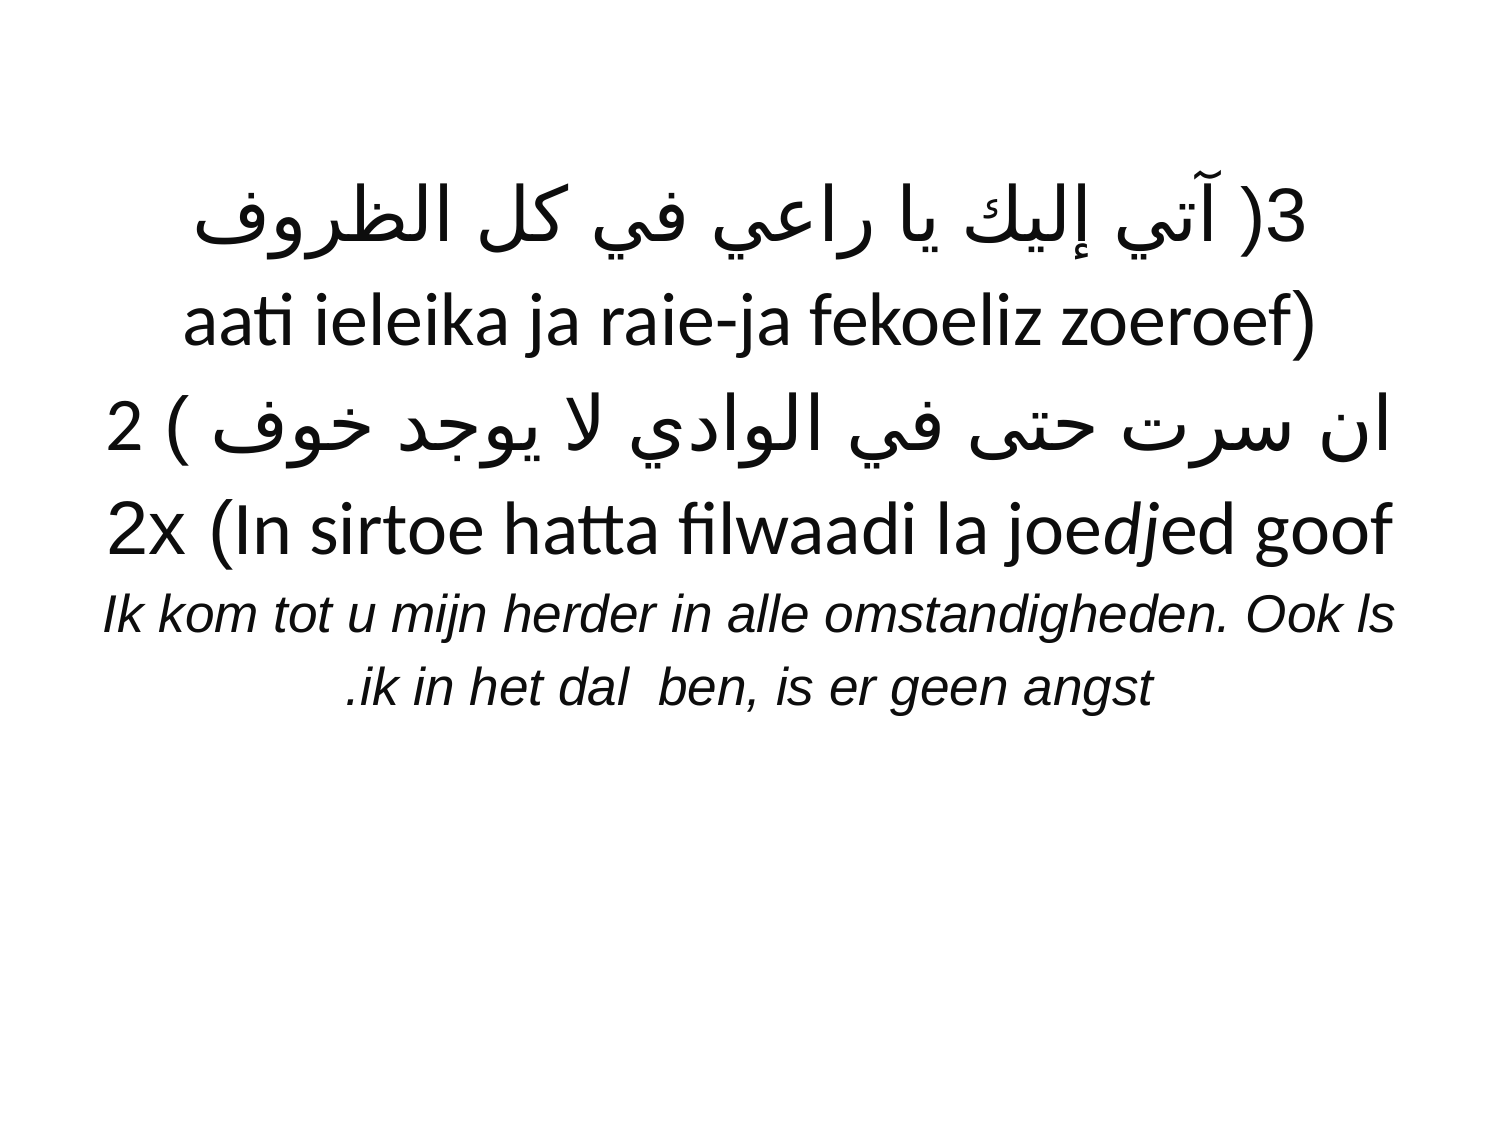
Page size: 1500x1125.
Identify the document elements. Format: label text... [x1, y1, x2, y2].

title 3( آتي إليك يا راعي في كل الظروف (aati ieleika ja raie-ja fekoeliz zoeroef ان سرت حتى في الوادي لا يوجد خوف ) 2 In sirtoe hatta filwaadi la joedjed goof) 2x Ik kom tot u mijn herder in alle omstandigheden. Ook ls ik in het dal ben, is er geen angst. [75, 45, 1425, 823]
